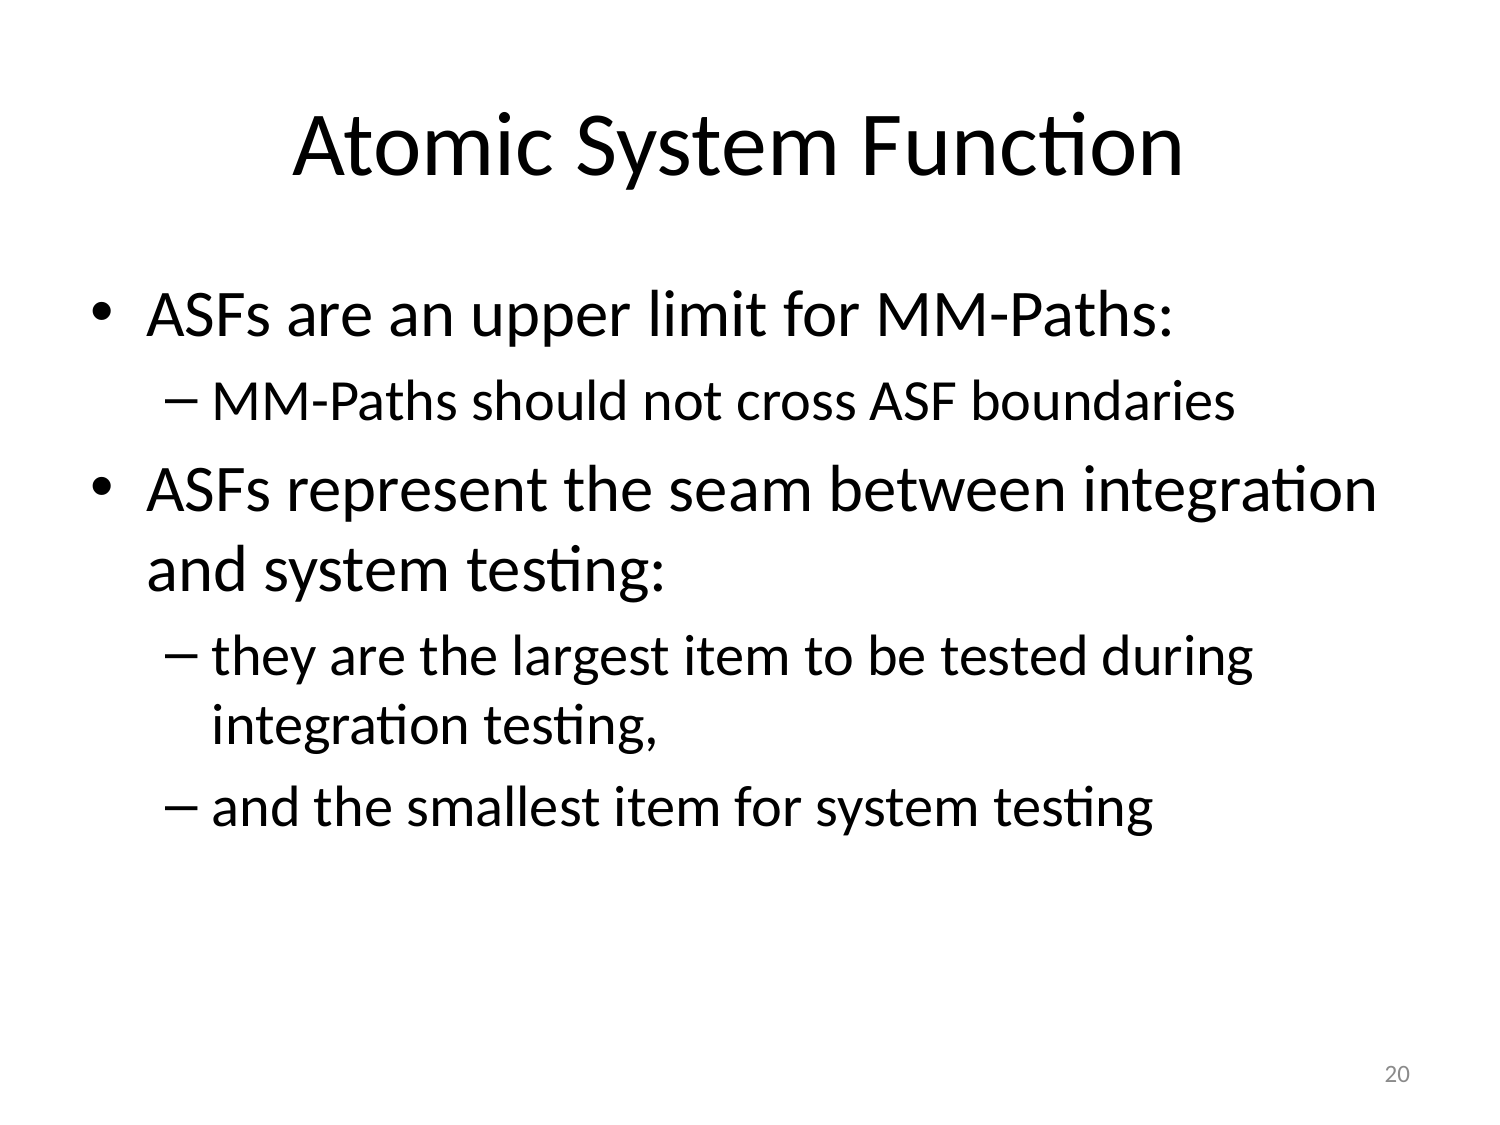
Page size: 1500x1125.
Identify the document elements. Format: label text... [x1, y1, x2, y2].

list ASFs are an upper limit for MM-Paths: MM-Paths should not cross ASF boundaries ASFs represent the seam between integration and system testing: they are the largest item to be tested during integration testing, and the smallest item for system testing [75, 262, 1425, 1005]
title Atomic System Function [75, 45, 1425, 233]
slide_number 20 [1074, 1042, 1425, 1103]
